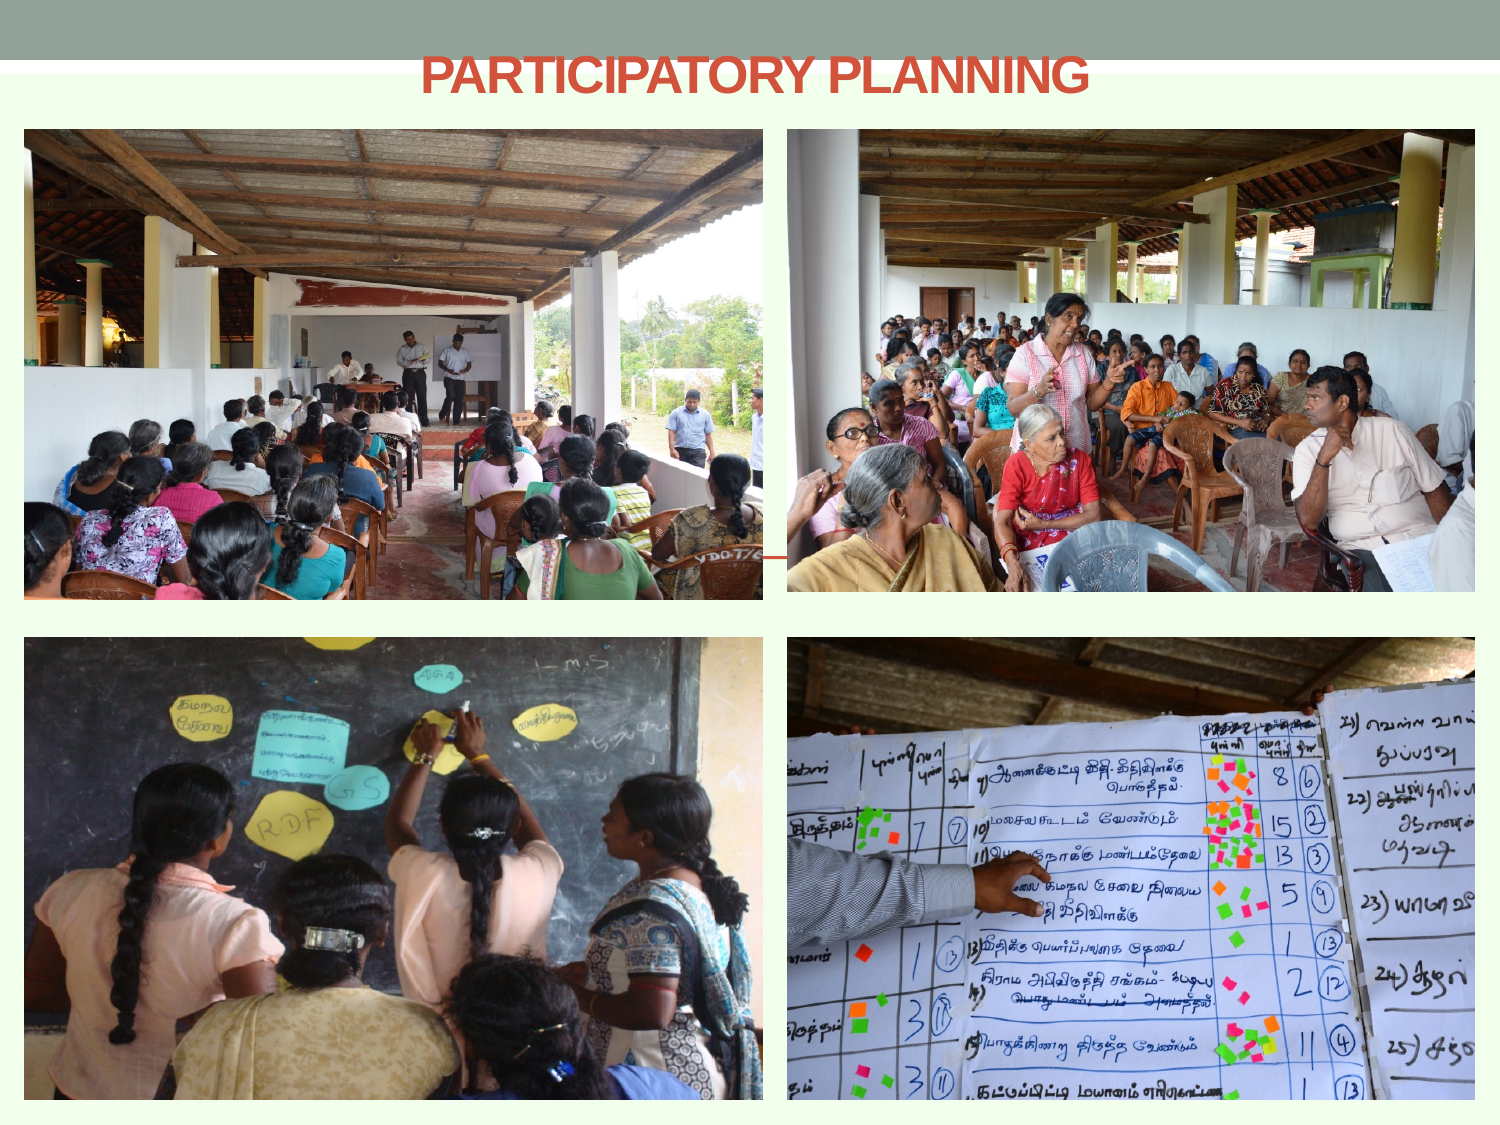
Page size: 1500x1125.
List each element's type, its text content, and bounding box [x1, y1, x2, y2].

title Participatory Planning [50, 37, 1463, 113]
picture [787, 637, 1476, 1101]
picture [24, 129, 763, 600]
picture [787, 129, 1476, 593]
picture [24, 637, 763, 1101]
